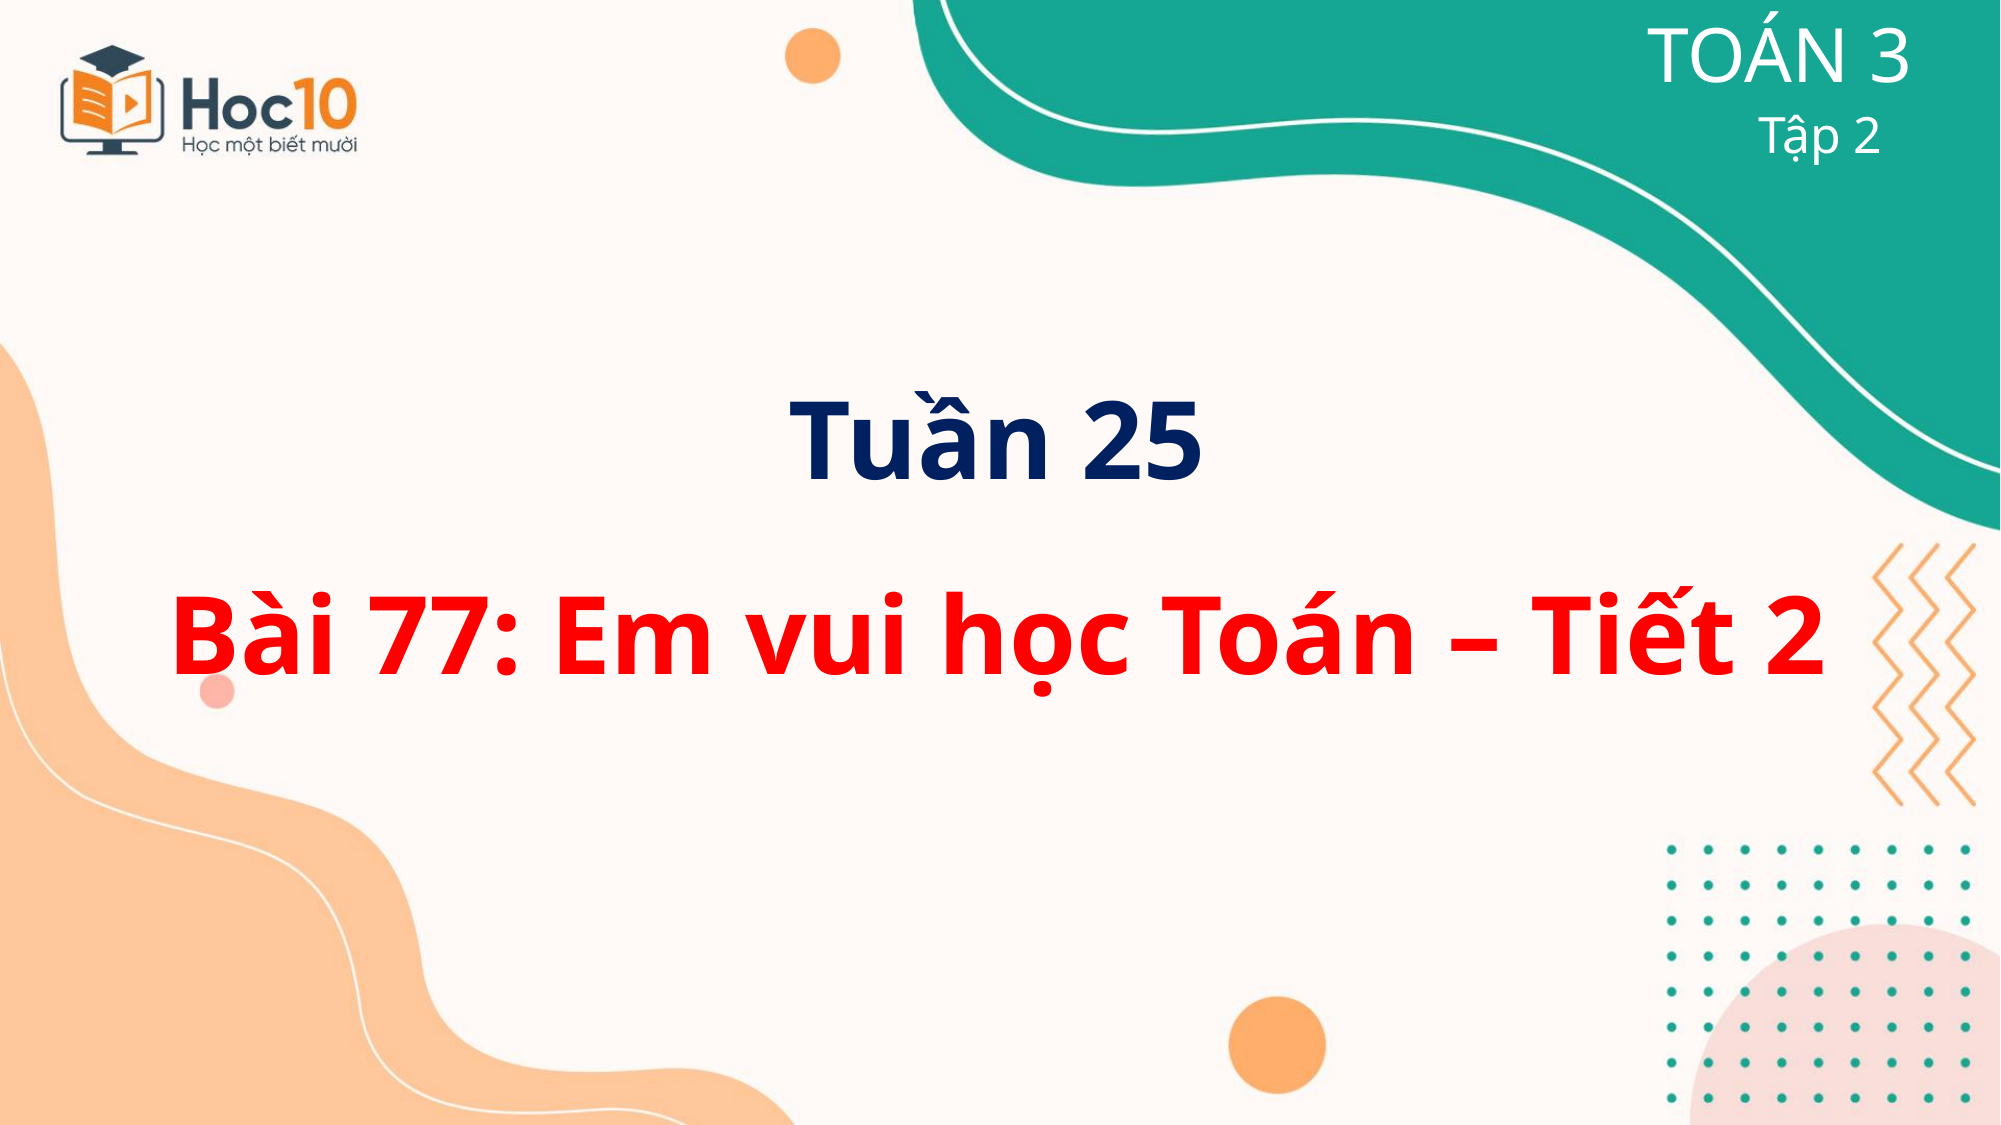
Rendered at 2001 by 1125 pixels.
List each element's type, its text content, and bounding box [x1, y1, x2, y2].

text_box Tuần 25 Bài 77: Em vui học Toán – Tiết 2 [0, 299, 2000, 704]
picture [0, 0, 2001, 1125]
text_box Tập 2 [1743, 96, 1898, 172]
text_box TOÁN 3 [1560, 0, 2000, 105]
